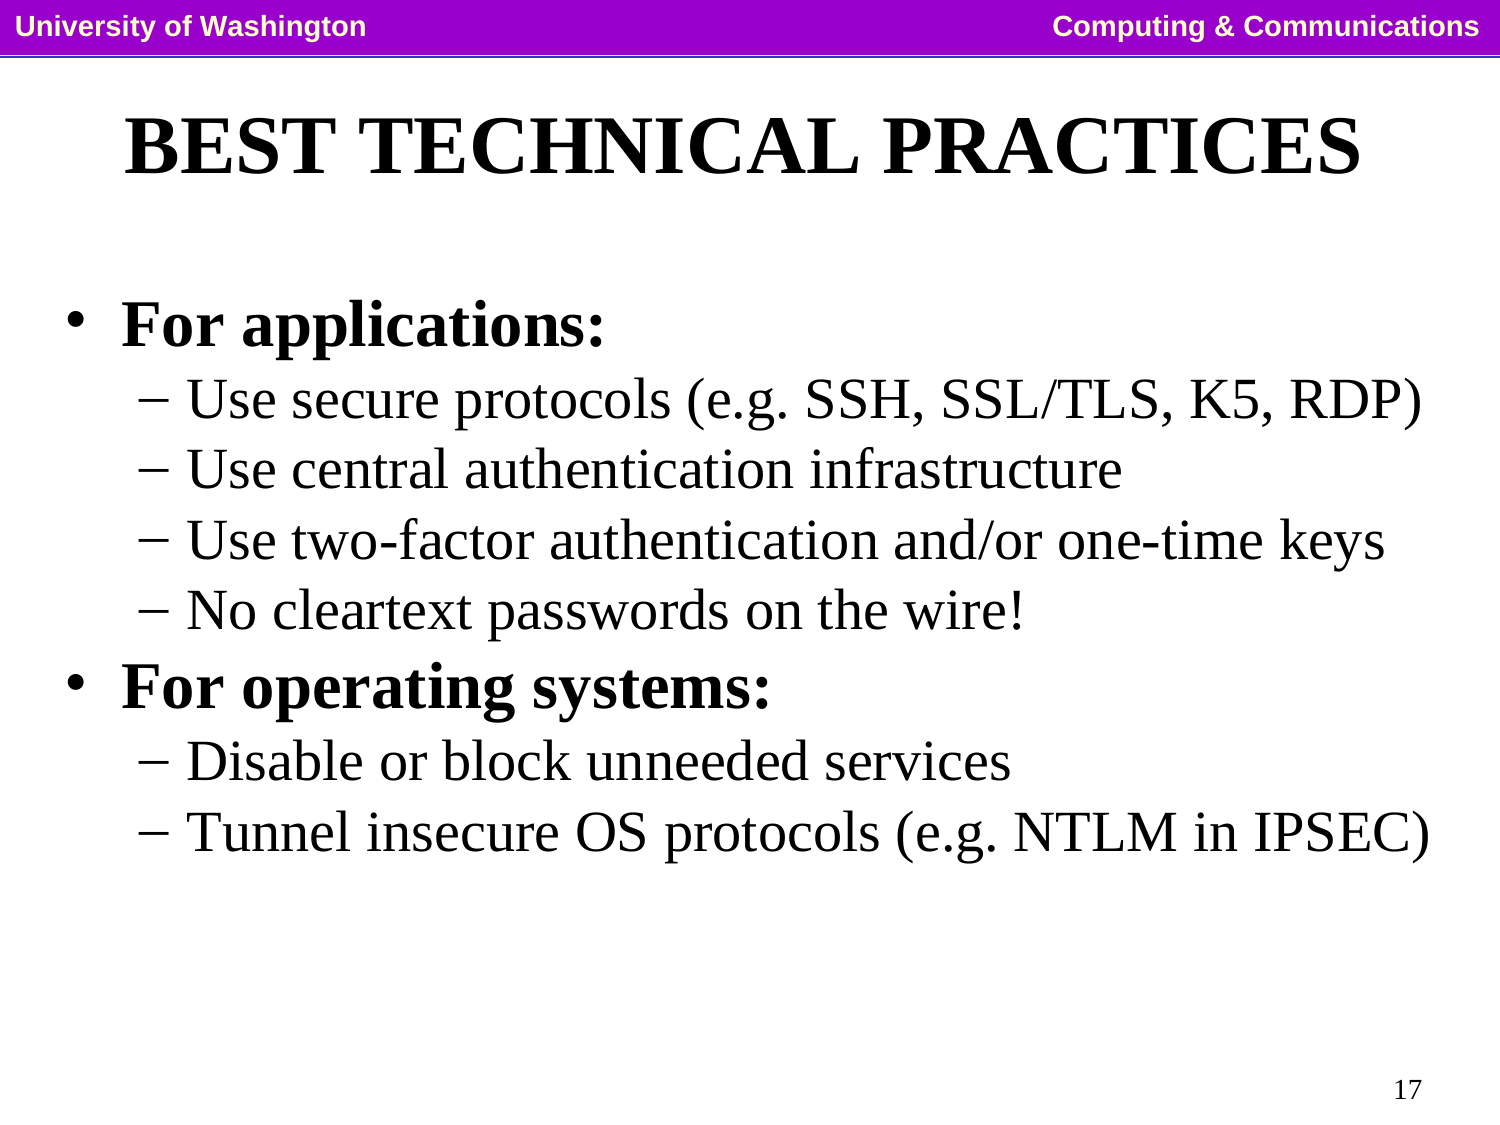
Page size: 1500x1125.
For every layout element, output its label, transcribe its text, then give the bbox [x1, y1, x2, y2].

list For applications: Use secure protocols (e.g. SSH, SSL/TLS, K5, RDP) Use central authentication infrastructure Use two-factor authentication and/or one-time keys No cleartext passwords on the wire! For operating systems: Disable or block unneeded services Tunnel insecure OS protocols (e.g. NTLM in IPSEC) [49, 287, 1500, 1000]
title BEST TECHNICAL PRACTICES [62, 75, 1425, 225]
